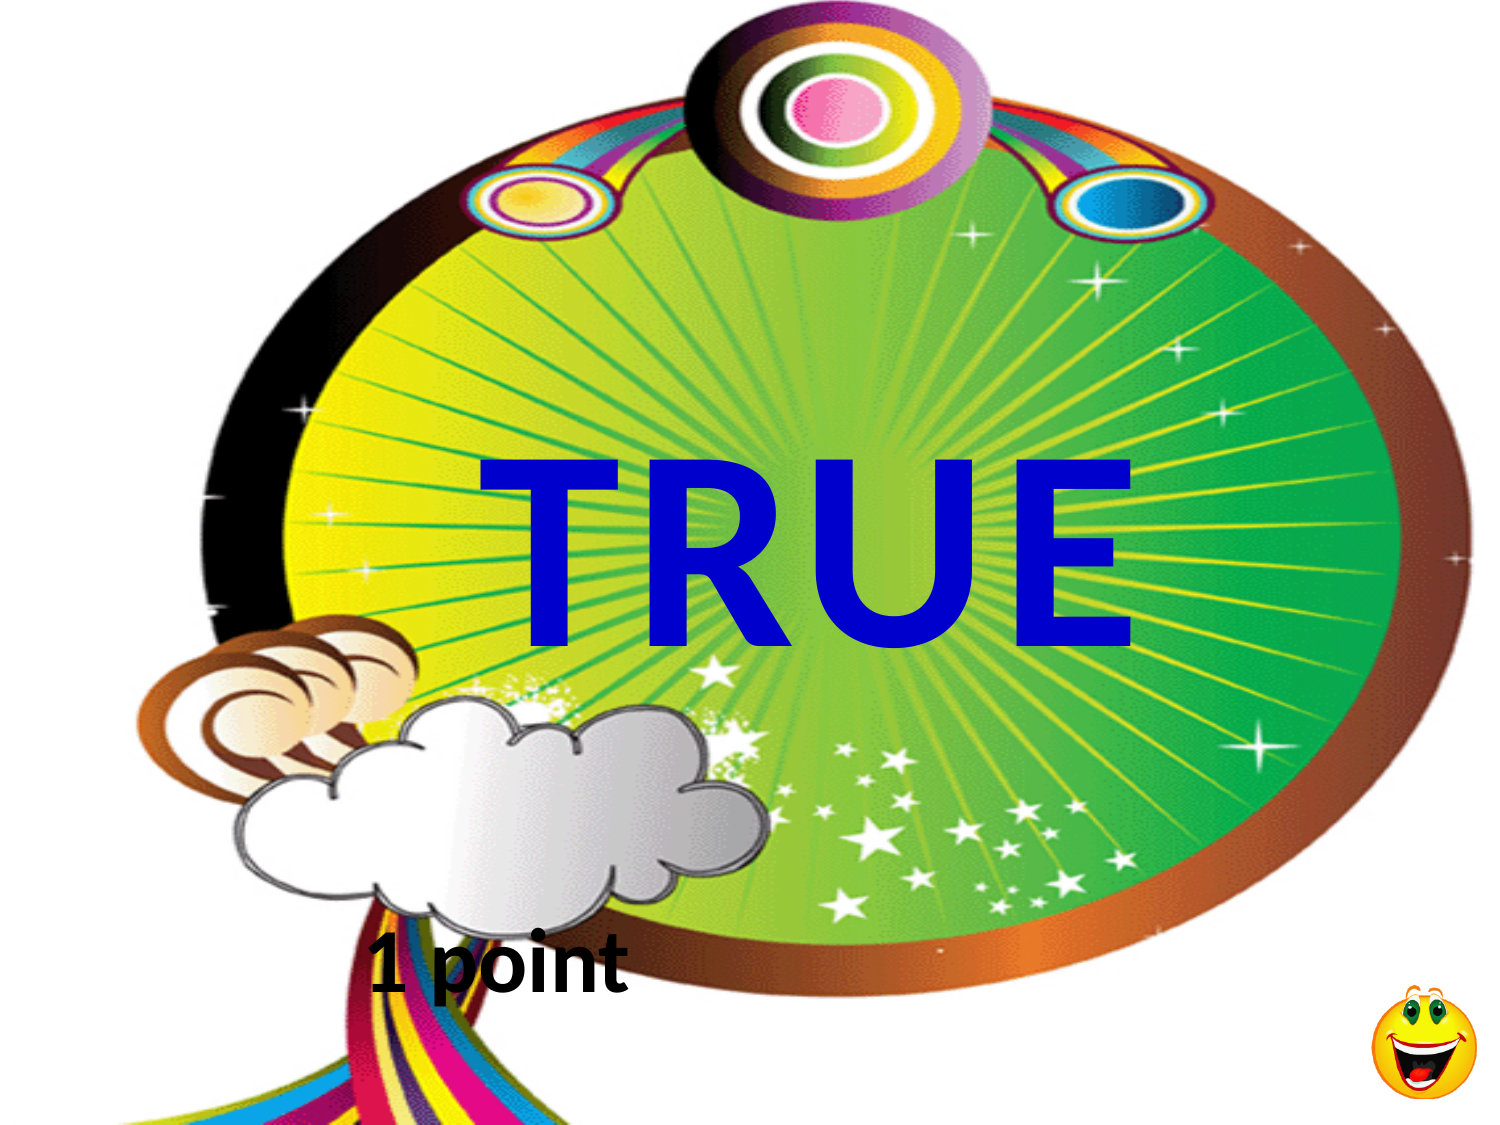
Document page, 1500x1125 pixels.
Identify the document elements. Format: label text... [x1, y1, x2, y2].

text_box 1 point [269, 893, 703, 1018]
text_box TRUE [269, 351, 1301, 712]
picture [0, 0, 1500, 1125]
